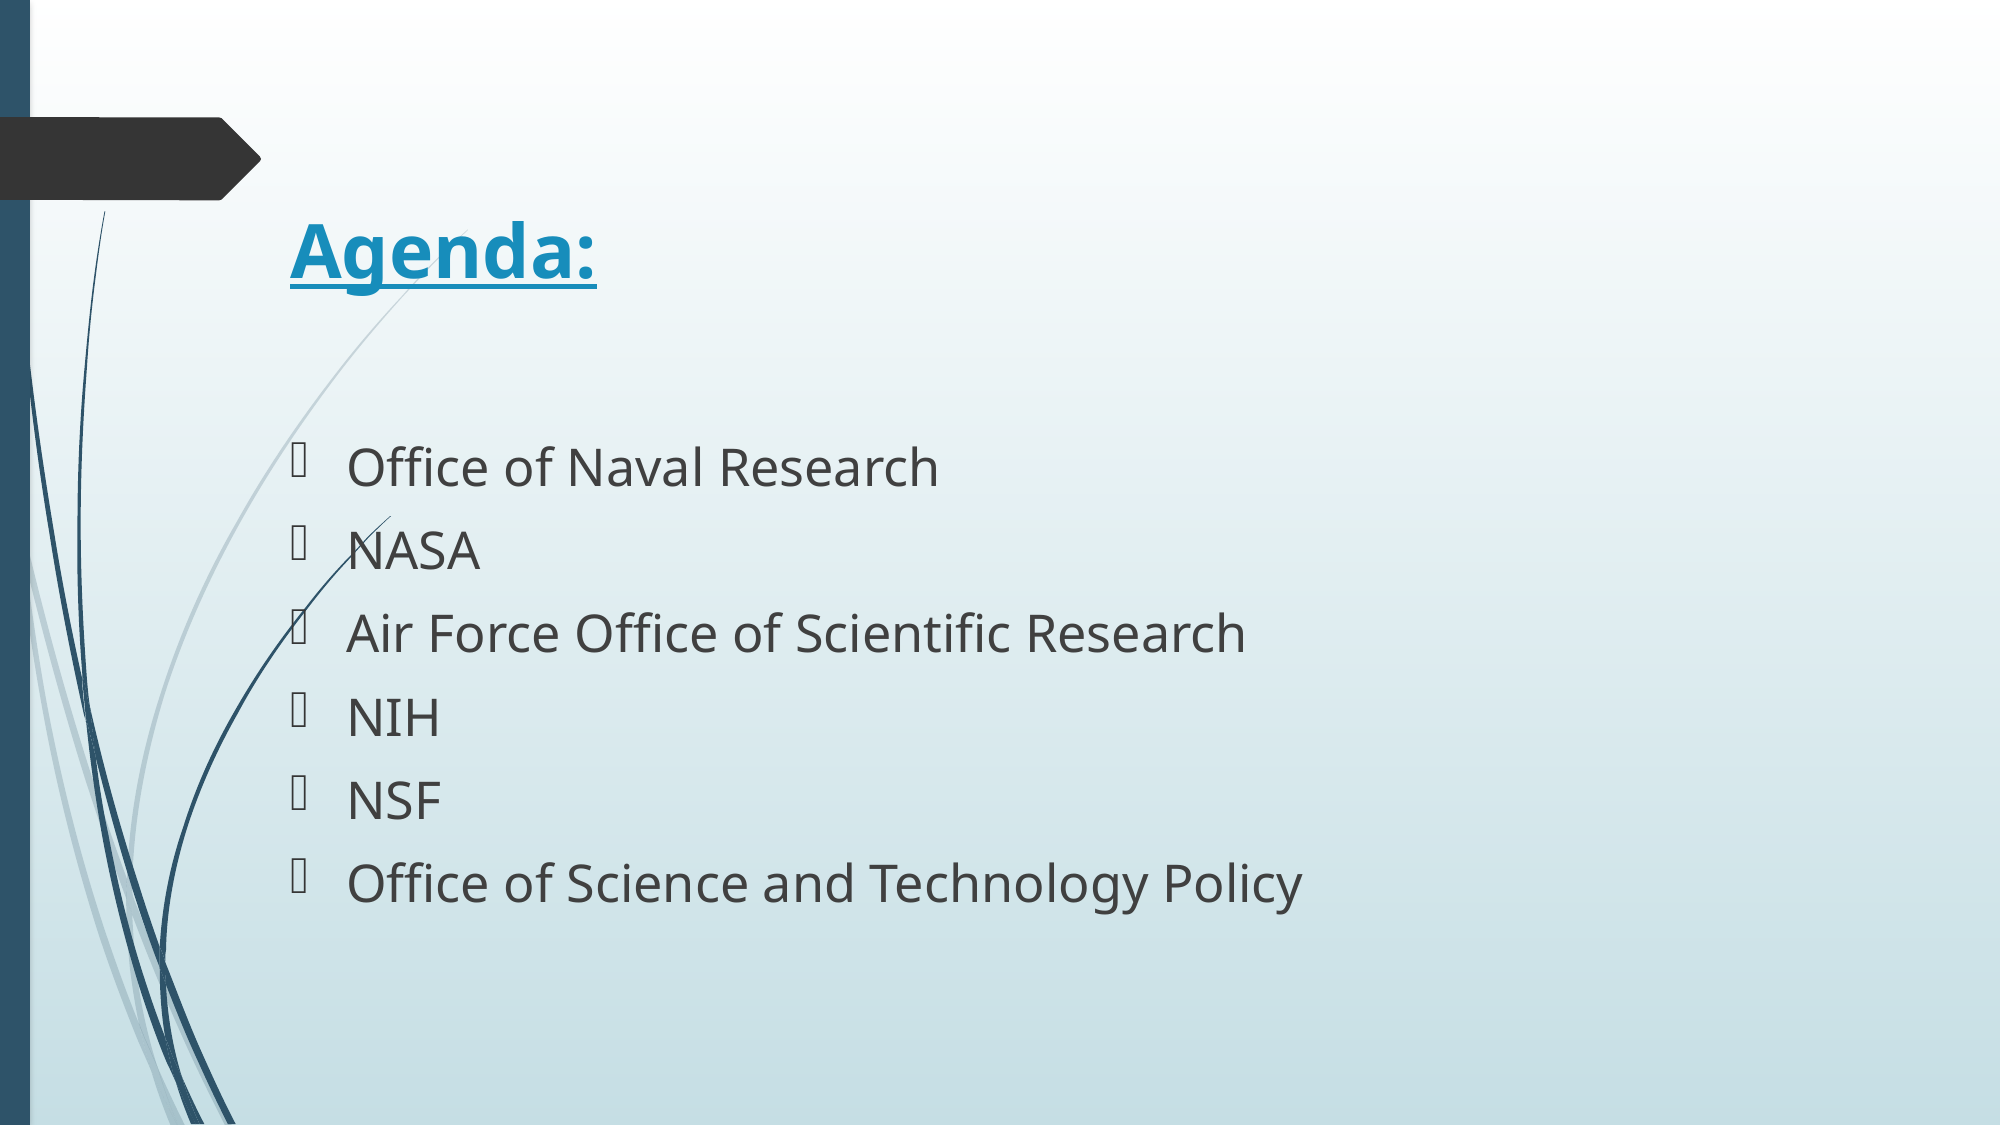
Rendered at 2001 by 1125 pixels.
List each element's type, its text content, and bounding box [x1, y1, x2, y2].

title Agenda: [275, 195, 2000, 413]
list Office of Naval Research NASA Air Force Office of Scientific Research NIH NSF Office of Science and Technology Policy [275, 426, 2000, 1125]
